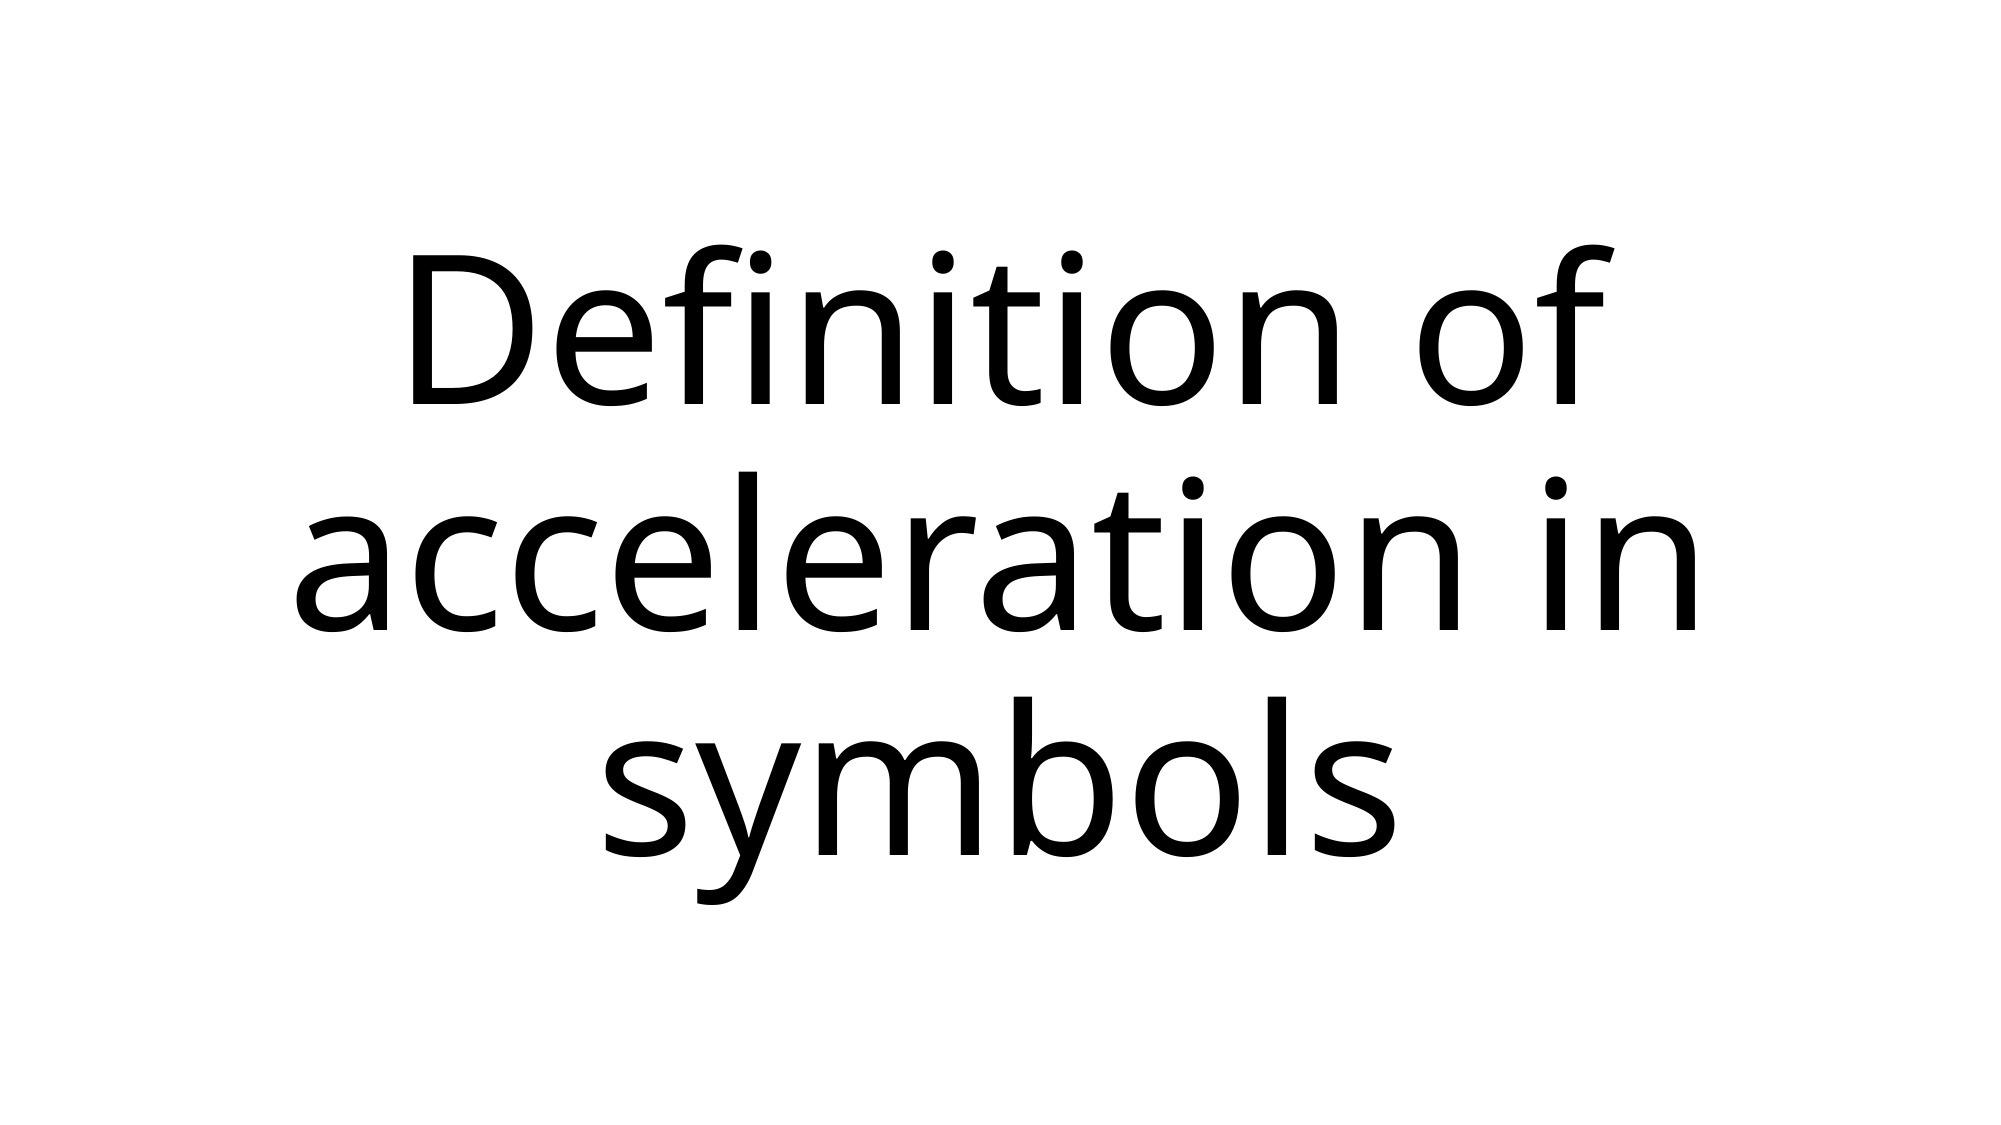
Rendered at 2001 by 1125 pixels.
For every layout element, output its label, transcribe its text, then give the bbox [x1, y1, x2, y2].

text_box Definition of acceleration in symbols [0, 336, 2000, 789]
